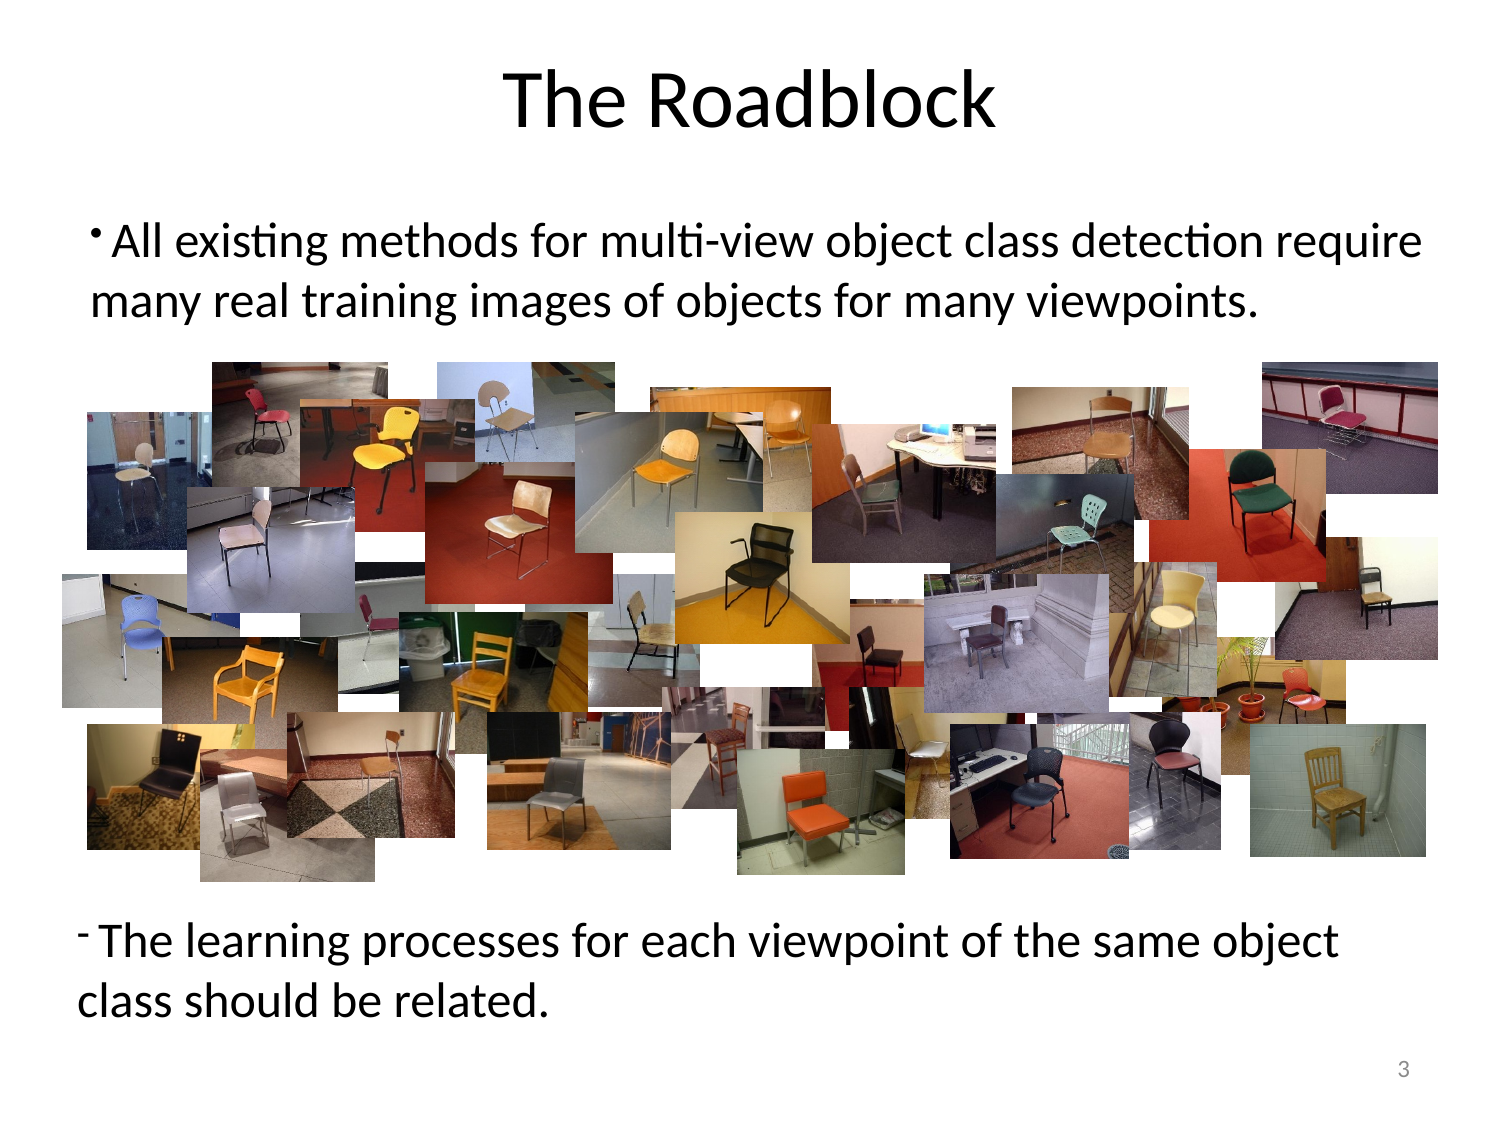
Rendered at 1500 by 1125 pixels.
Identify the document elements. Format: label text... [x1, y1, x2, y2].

text_box The learning processes for each viewpoint of the same object class should be related. [62, 899, 1400, 1035]
slide_number 3 [1074, 1037, 1425, 1098]
picture [62, 362, 1438, 882]
title The Roadblock [75, 0, 1425, 188]
text_box All existing methods for multi-view object class detection require many real training images of objects for many viewpoints. [75, 199, 1450, 335]
